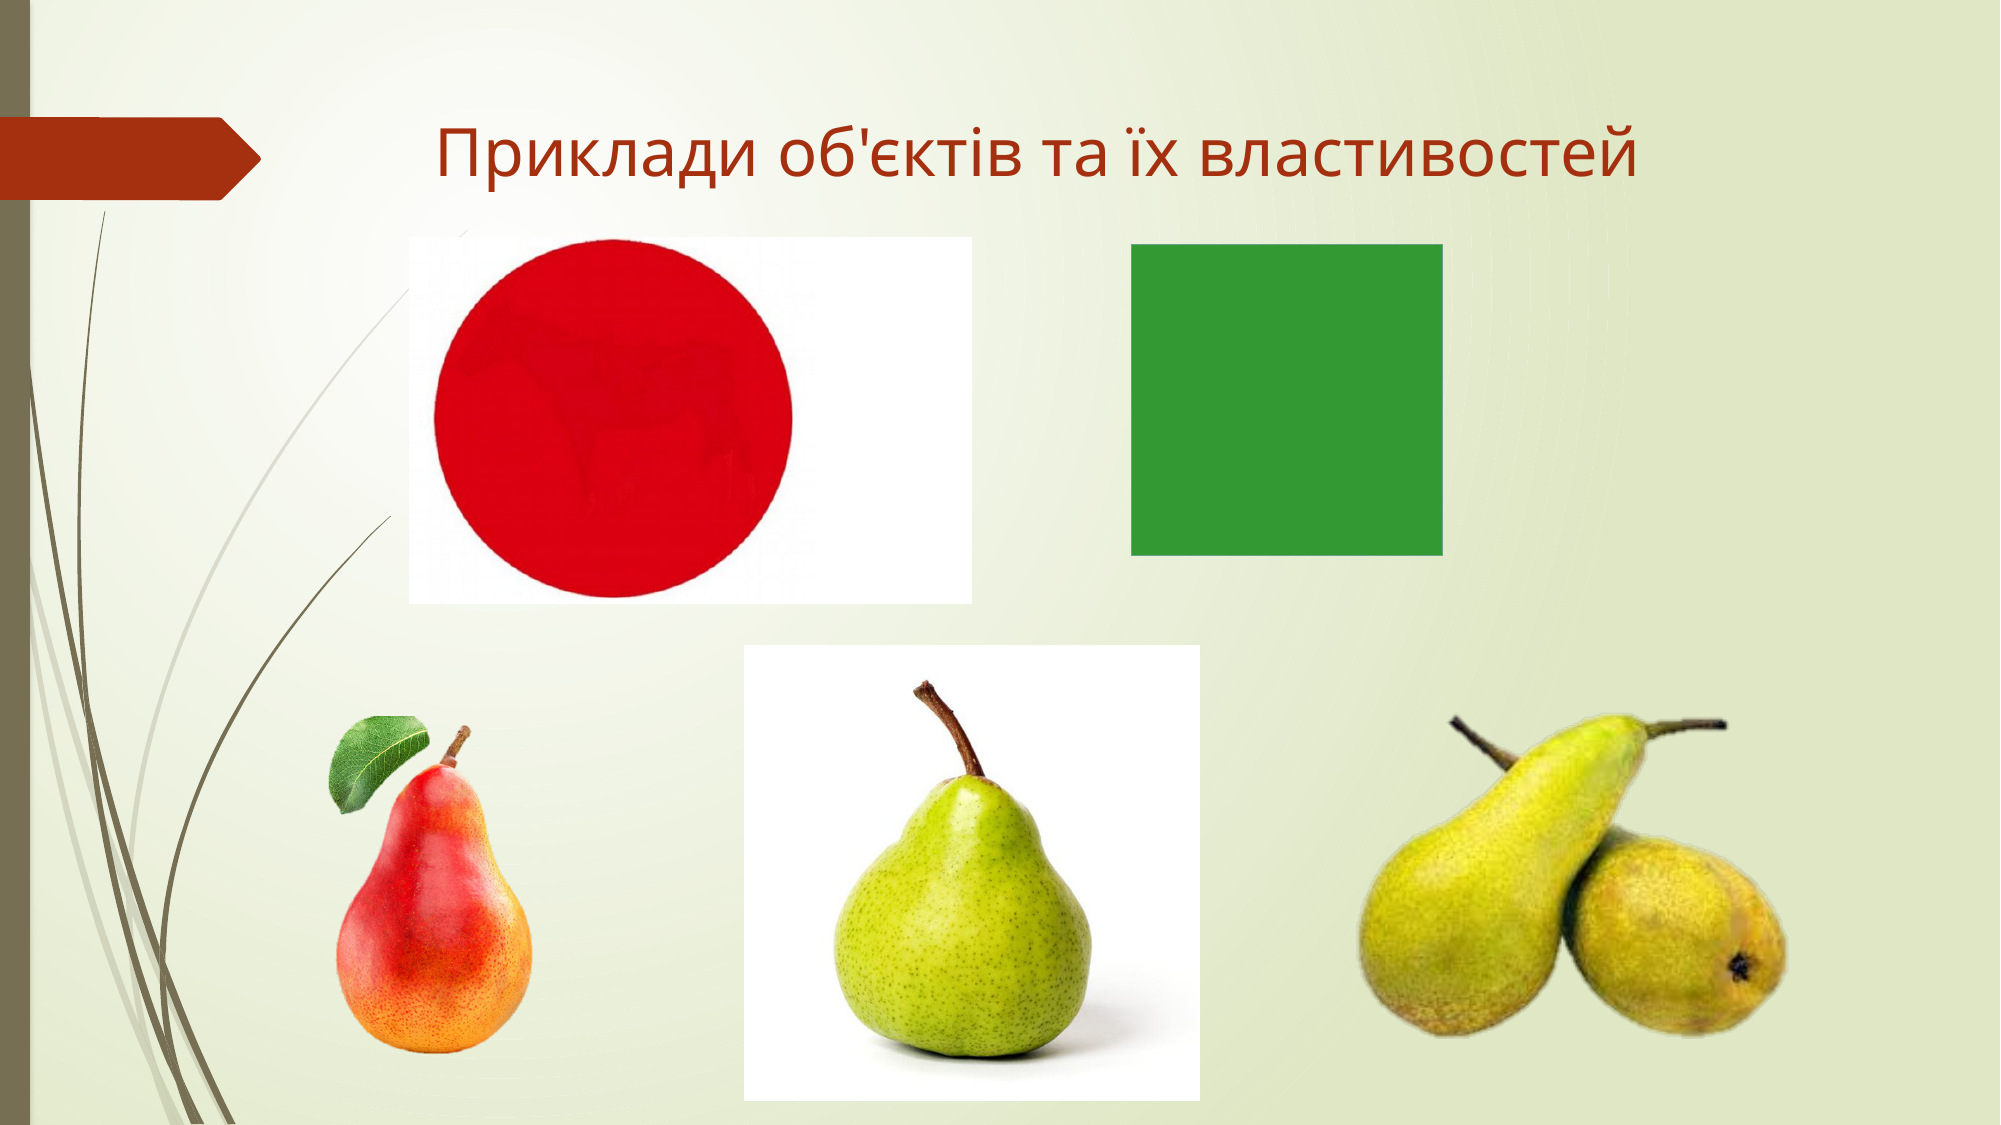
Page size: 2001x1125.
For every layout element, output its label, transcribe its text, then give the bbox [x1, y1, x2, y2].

picture [409, 237, 972, 605]
picture [173, 711, 737, 1064]
text_box [1131, 244, 1443, 556]
picture [743, 645, 1200, 1101]
text_box Приклади об'єктів та їх властивостей [326, 103, 1750, 197]
picture [1290, 679, 1860, 1050]
